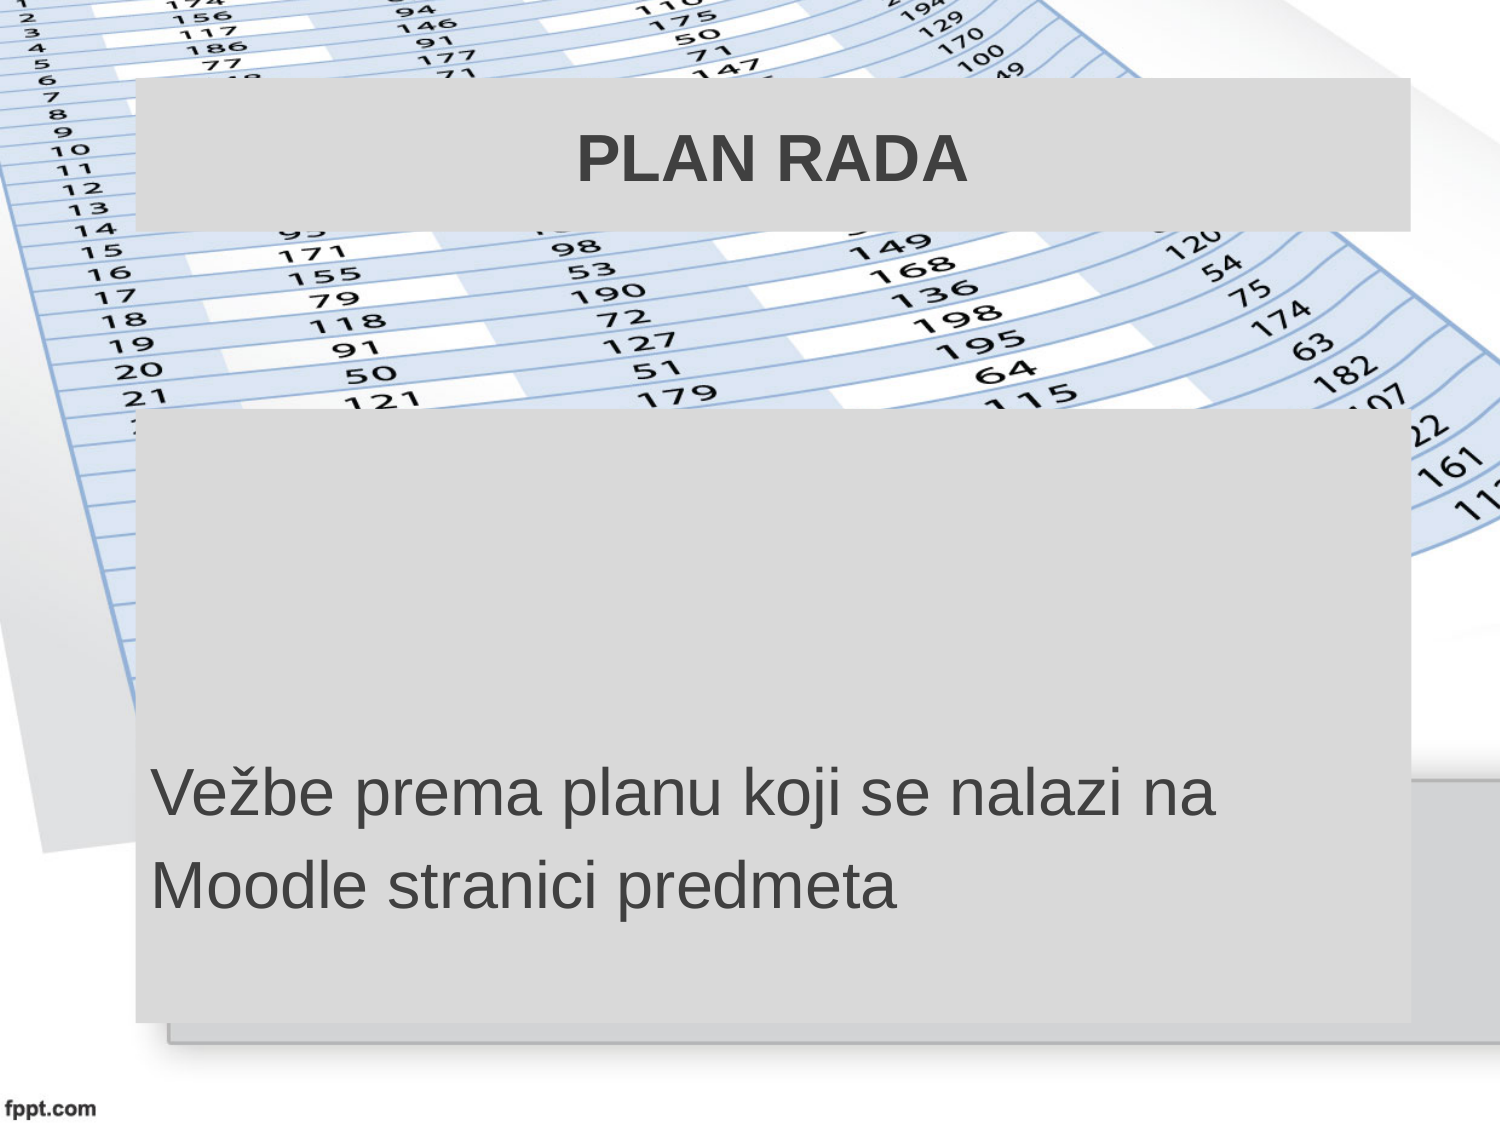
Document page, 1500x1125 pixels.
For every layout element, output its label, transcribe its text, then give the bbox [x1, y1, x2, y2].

list Vežbe prema planu koji se nalazi na Moodle stranici predmeta [135, 408, 1412, 1024]
picture [0, 0, 1500, 1125]
title PLAN RADA [135, 78, 1411, 232]
